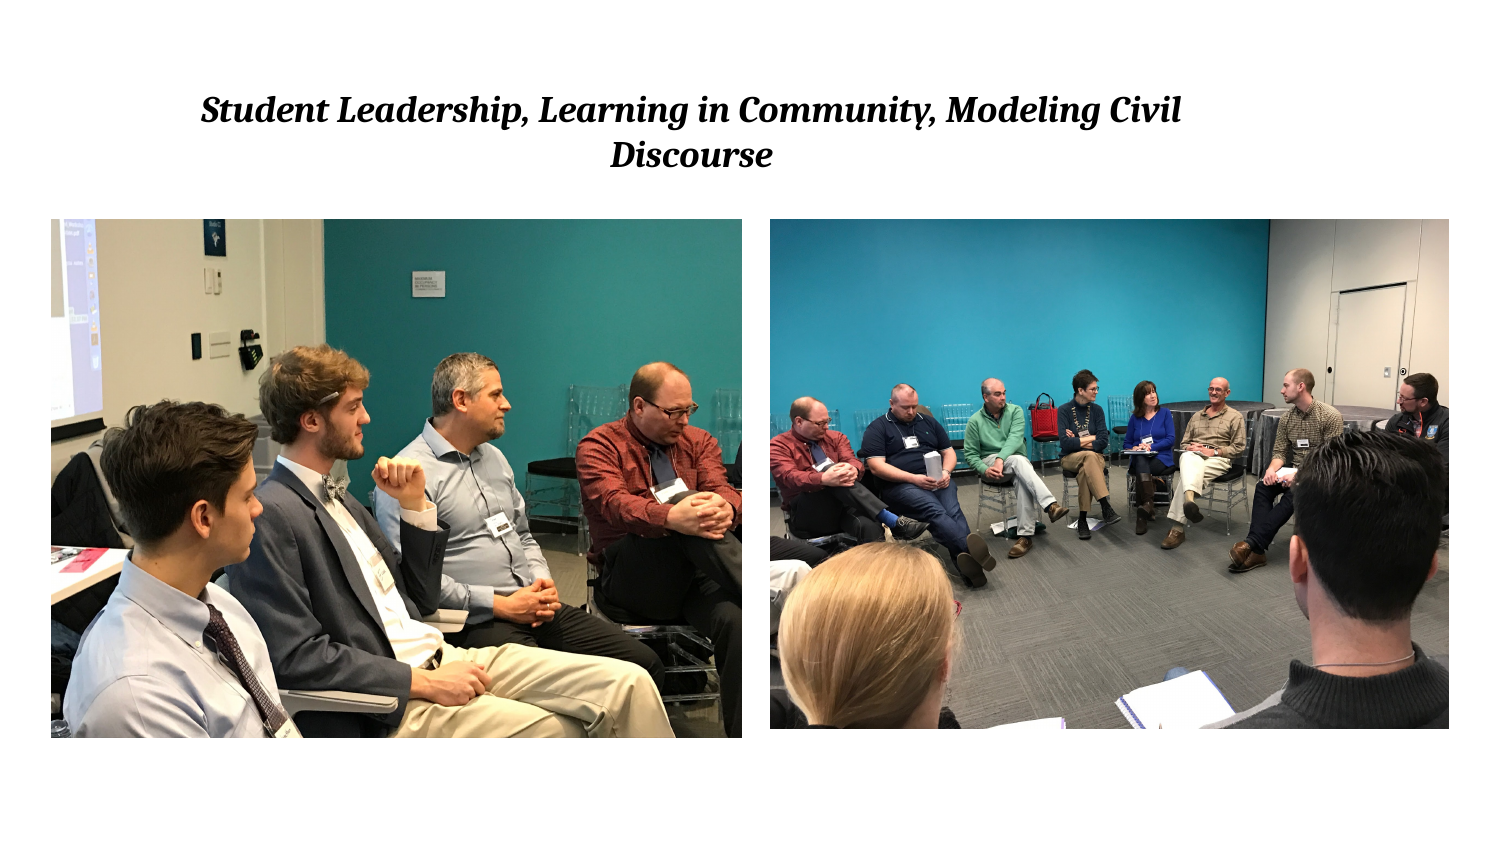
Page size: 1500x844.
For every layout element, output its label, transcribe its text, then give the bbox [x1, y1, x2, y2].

title Student Leadership, Learning in Community, Modeling Civil Discourse [124, 69, 1259, 192]
picture [50, 219, 742, 738]
picture [770, 219, 1450, 729]
